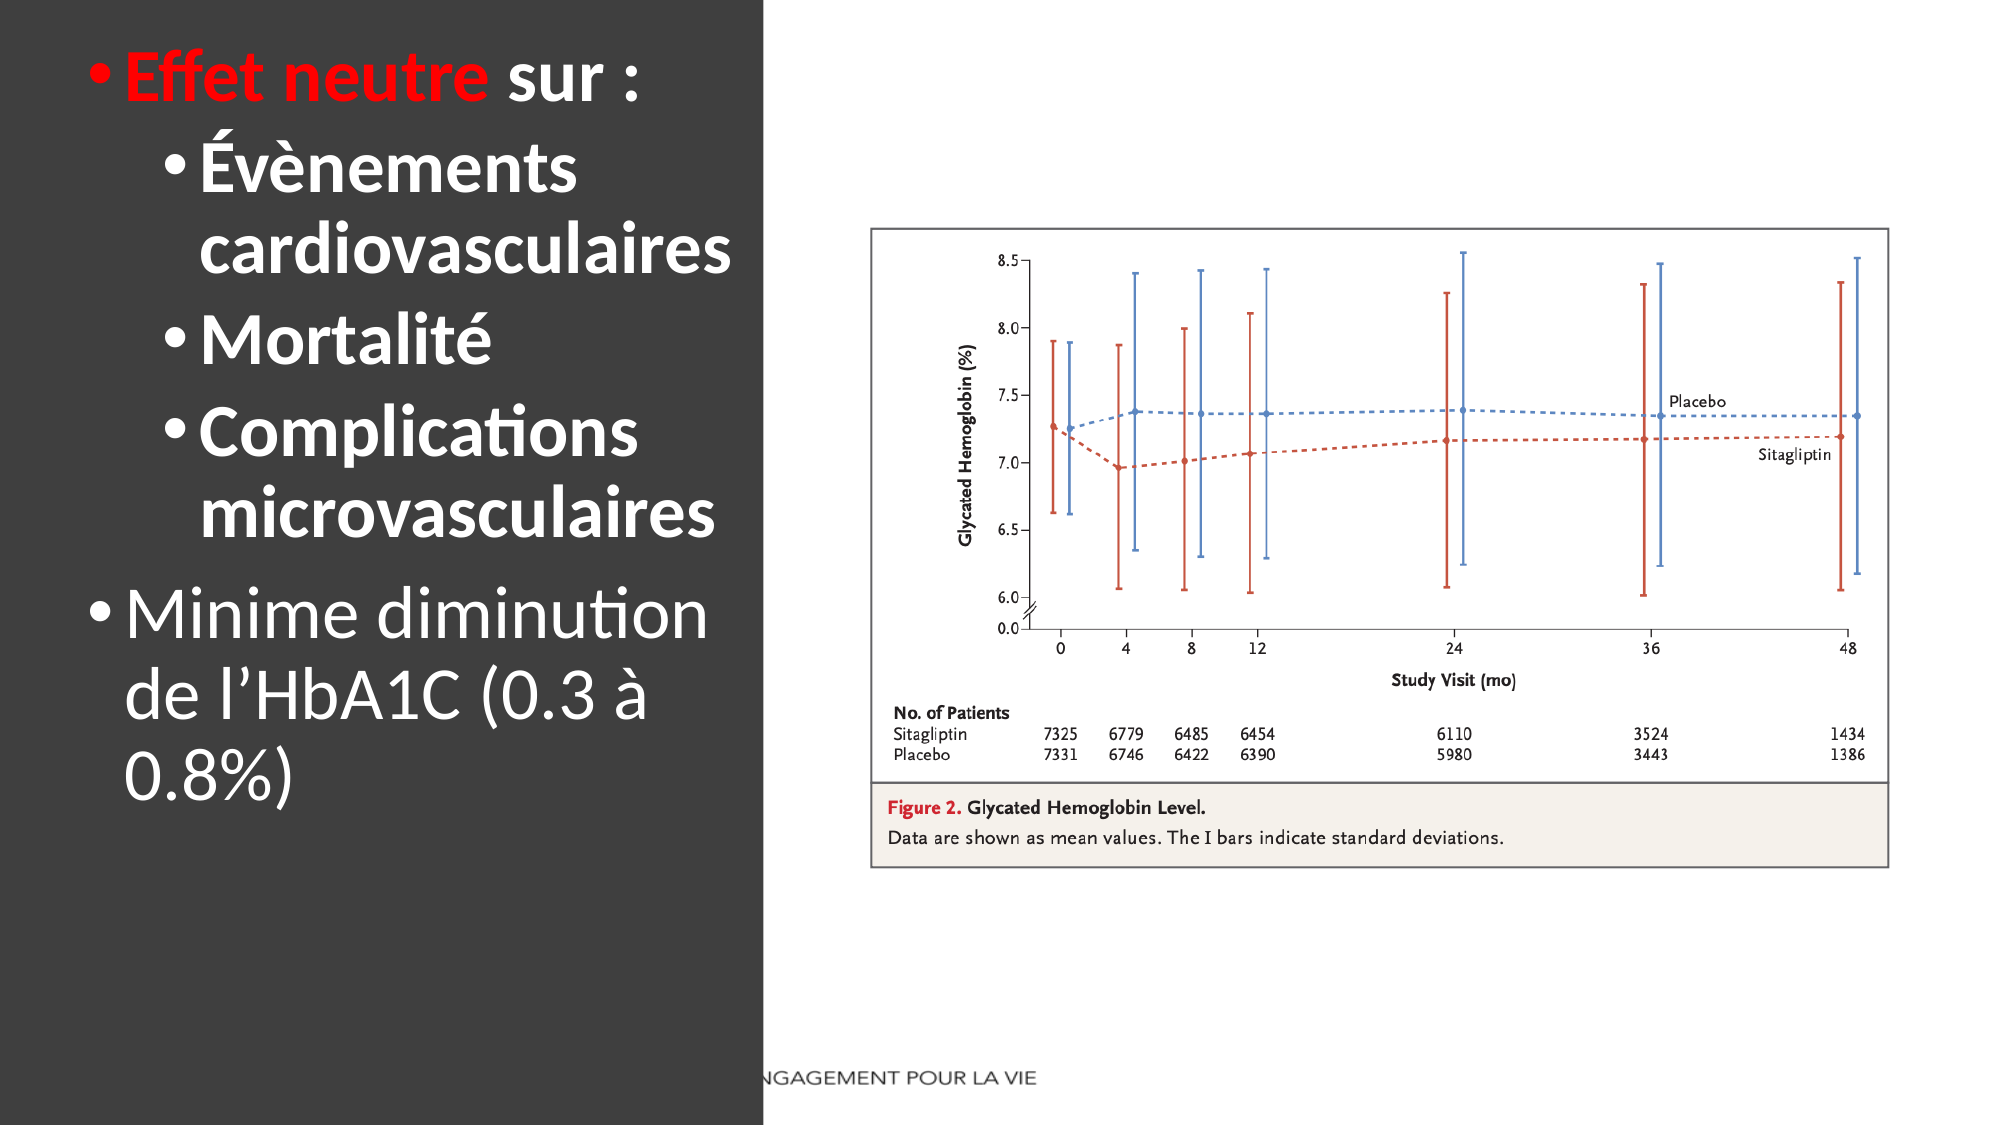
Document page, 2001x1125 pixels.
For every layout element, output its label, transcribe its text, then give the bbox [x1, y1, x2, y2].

list Effet neutre sur : Évènements cardiovasculaires Mortalité Complications microvasculaires Minime diminution de l’HbA1C (0.3 à 0.8%) [34, 28, 764, 1088]
picture [764, 0, 2000, 1125]
text_box [0, 0, 764, 1125]
